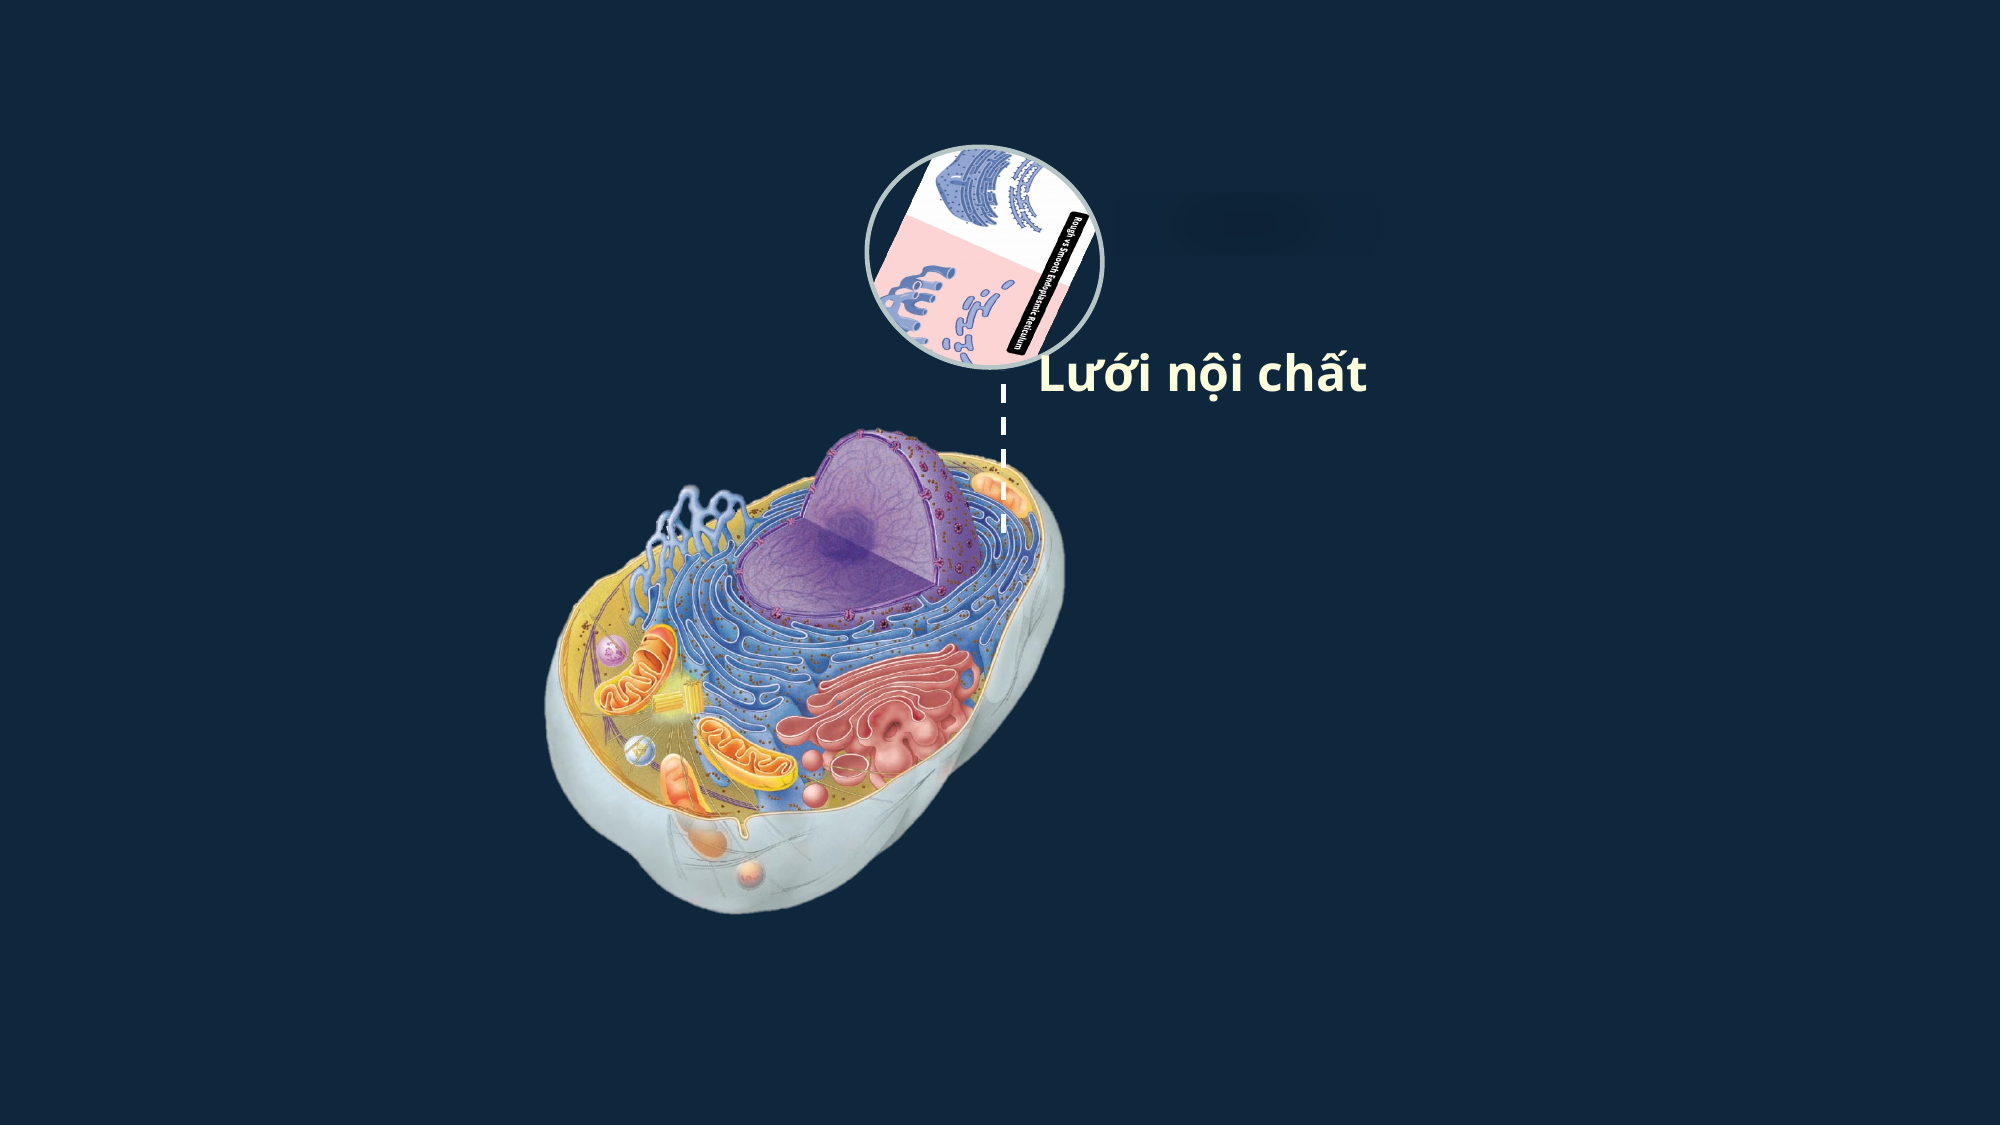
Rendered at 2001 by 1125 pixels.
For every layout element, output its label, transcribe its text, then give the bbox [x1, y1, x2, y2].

picture [524, 412, 1076, 925]
picture [870, 138, 1099, 376]
text_box Lưới nội chất [1004, 334, 1404, 397]
